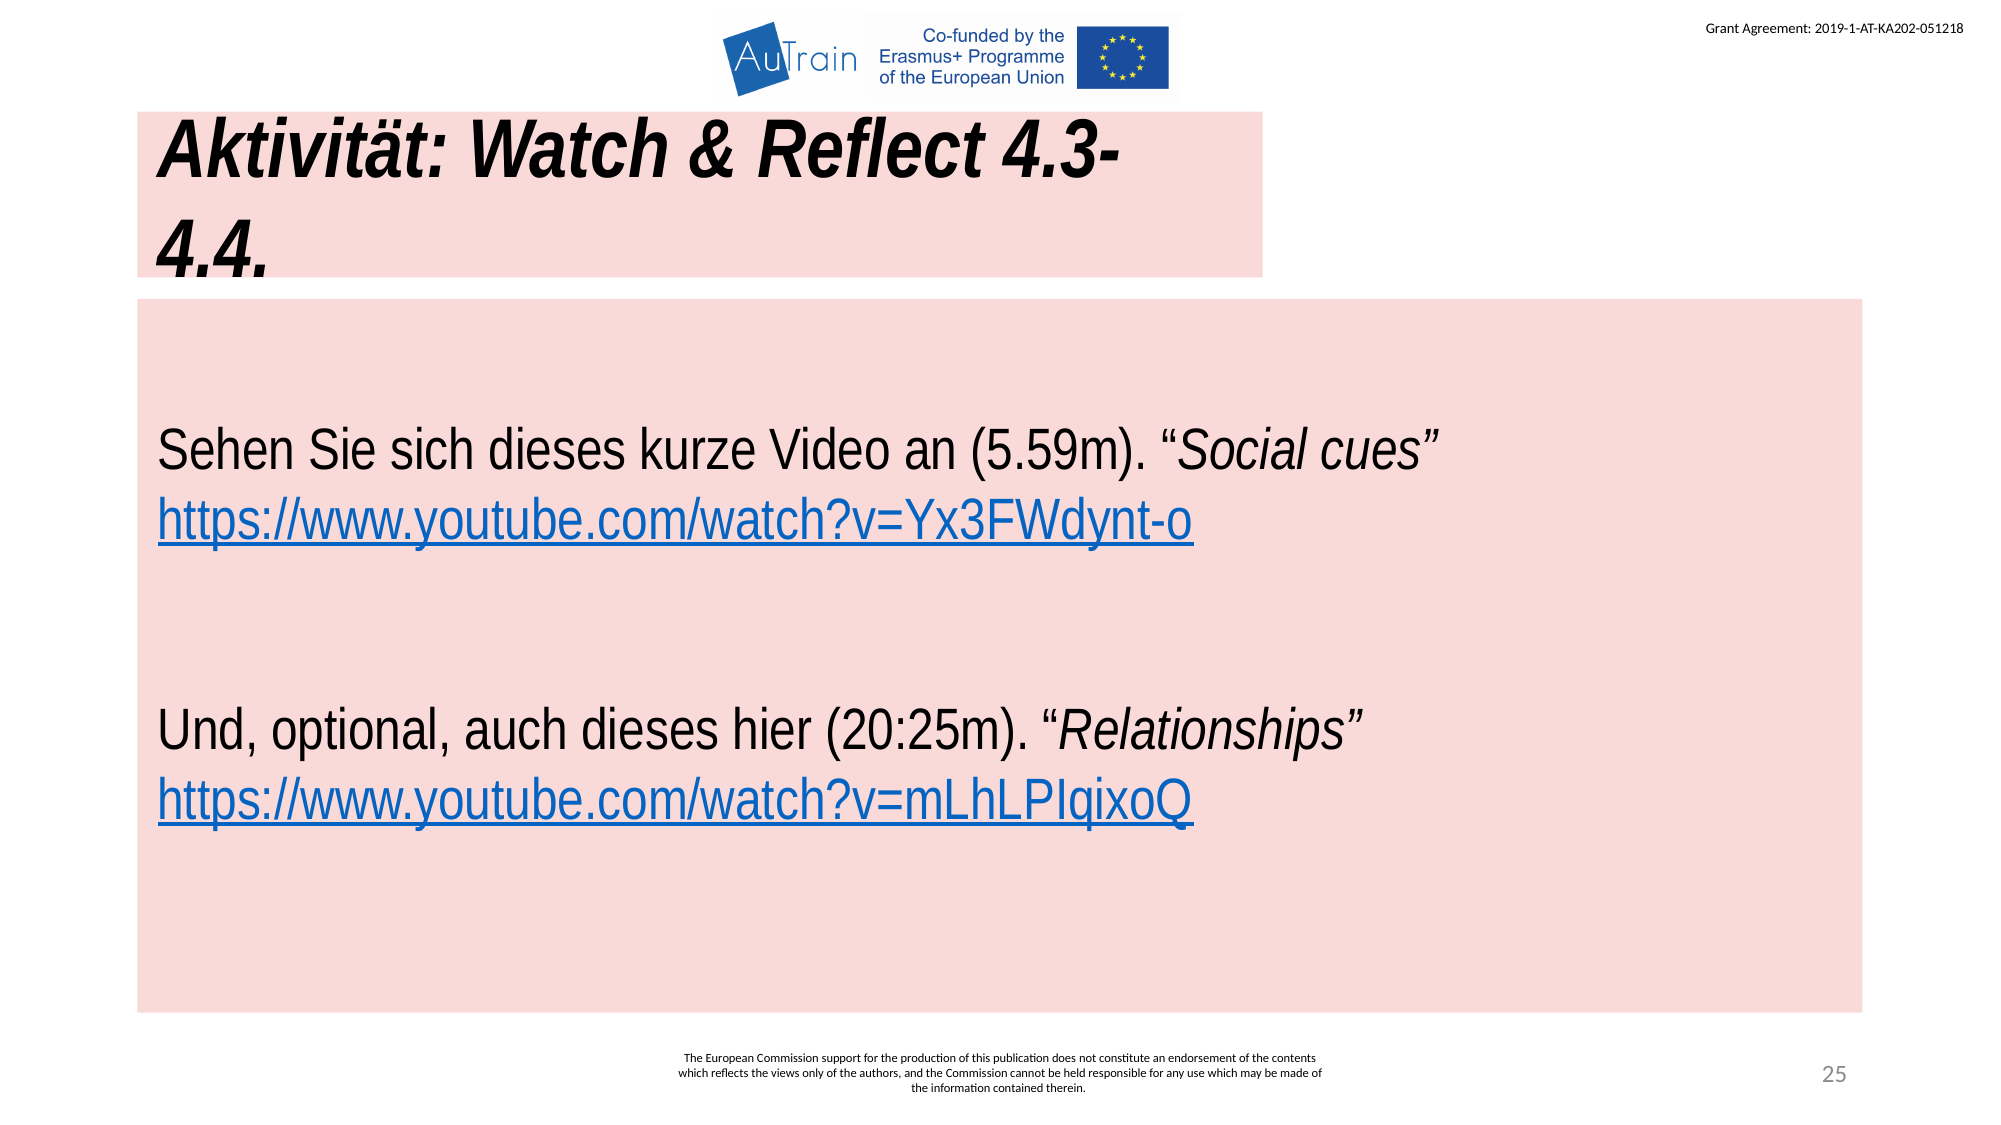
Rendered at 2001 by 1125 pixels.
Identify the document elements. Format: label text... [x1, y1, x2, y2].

text_box Sehen Sie sich dieses kurze Video an (5.59m). “Social cues” https://www.youtube.com/watch?v=Yx3FWdynt-o Und, optional, auch dieses hier (20:25m). “Relationships” https://www.youtube.com/watch?v=mLhLPIqixoQ [137, 298, 1863, 1013]
slide_number 25 [1412, 1042, 1863, 1103]
footer The European Commission support for the production of this publication does not constitute an endorsement of the contents which reflects the views only of the authors, and the Commission cannot be held responsible for any use which may be made of the information contained therein. [662, 1042, 1338, 1103]
text_box Aktivität: Watch & Reflect 4.3- 4.4. [137, 111, 1263, 278]
picture [715, 11, 1183, 104]
